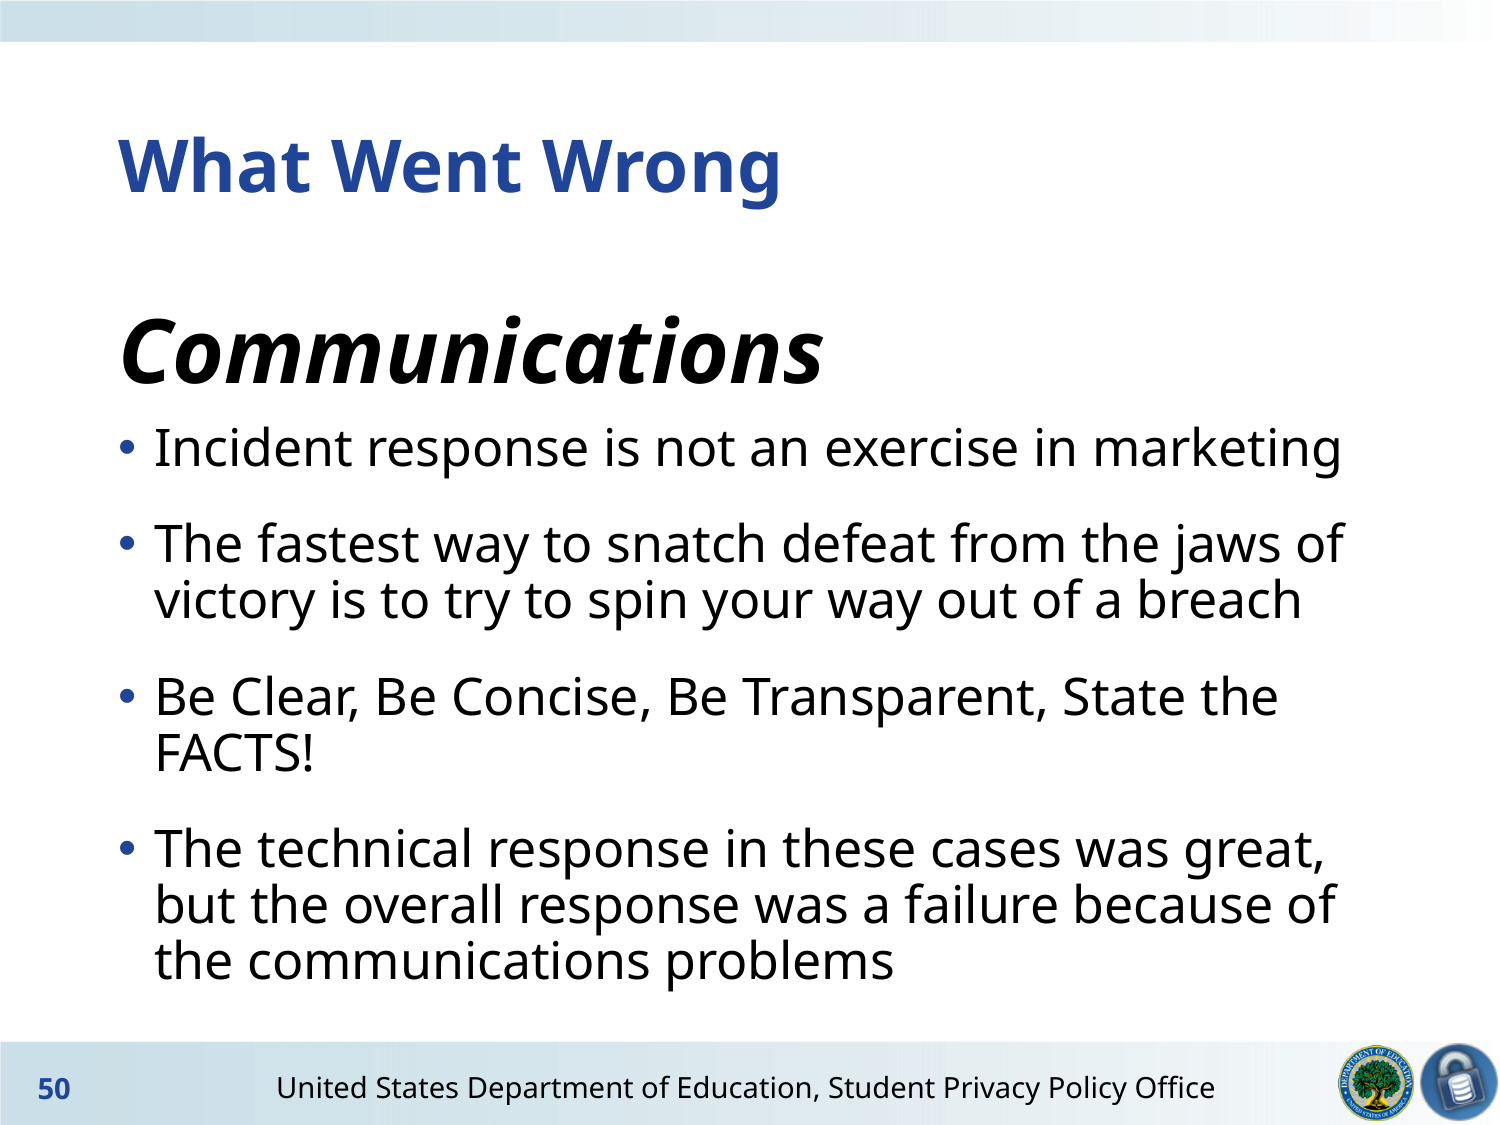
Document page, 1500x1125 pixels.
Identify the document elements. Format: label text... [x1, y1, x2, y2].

list Communications Incident response is not an exercise in marketing The fastest way to snatch defeat from the jaws of victory is to try to spin your way out of a breach Be Clear, Be Concise, Be Transparent, State the FACTS! The technical response in these cases was great, but the overall response was a failure because of the communications problems [103, 299, 1397, 1014]
picture [2, 1, 1492, 42]
title What Went Wrong [103, 59, 1397, 278]
picture [2, 1017, 1500, 1125]
